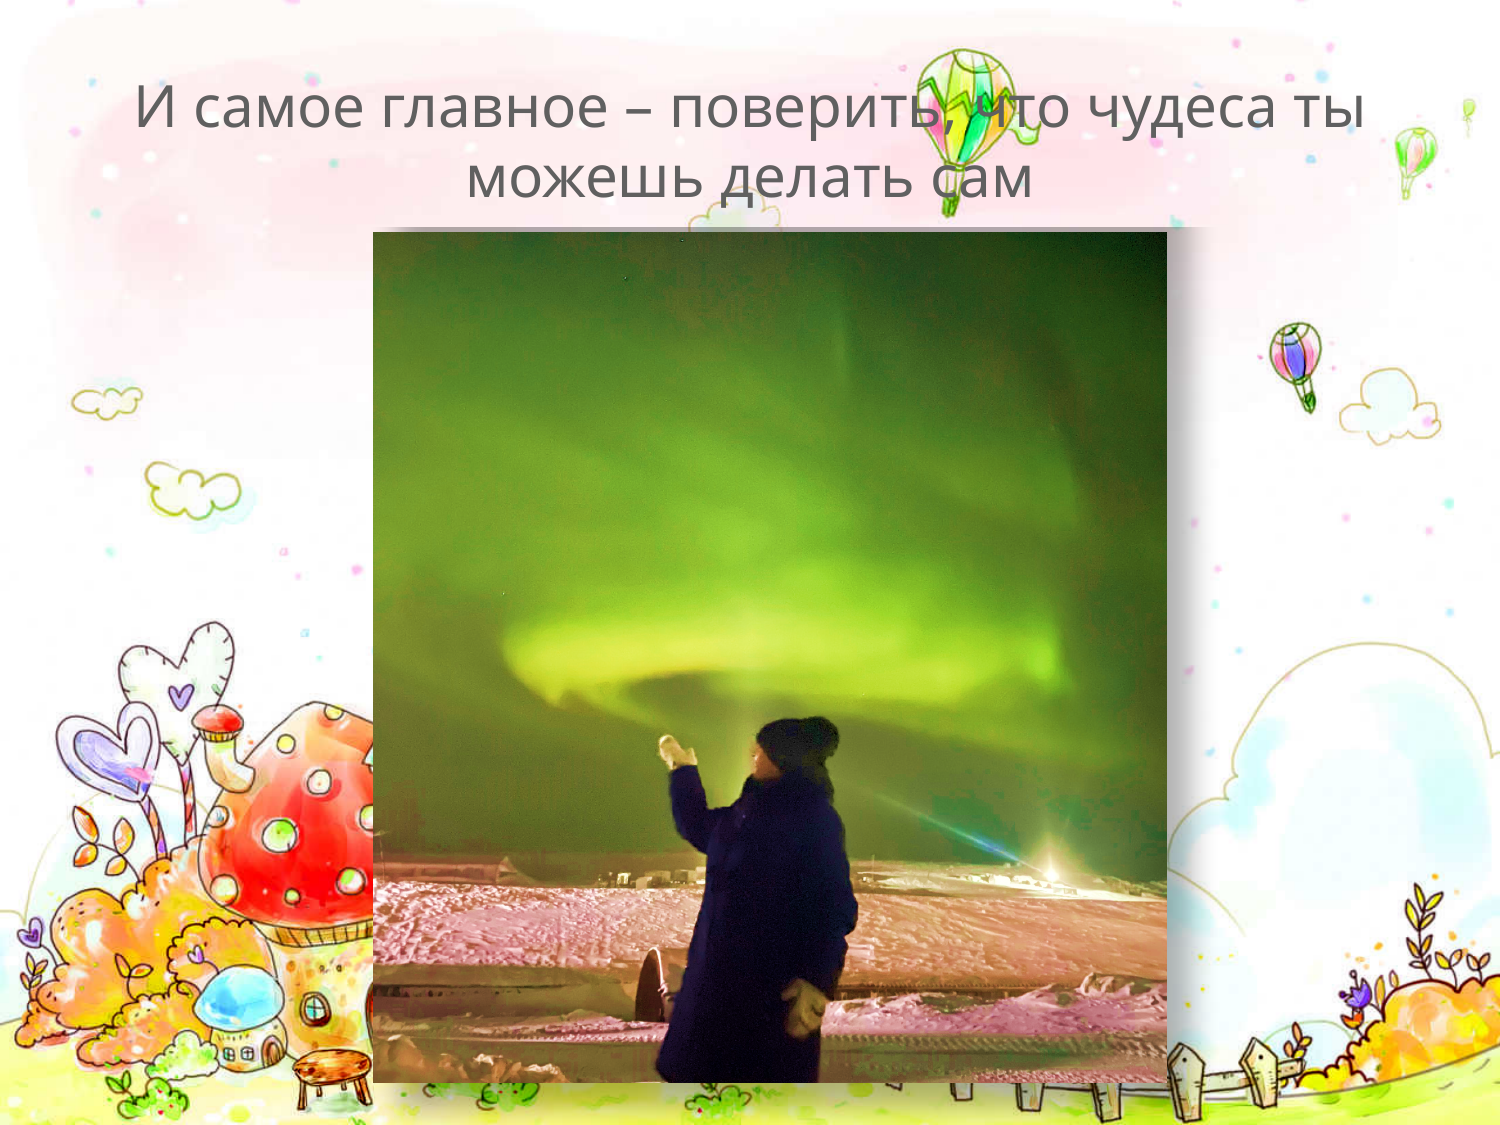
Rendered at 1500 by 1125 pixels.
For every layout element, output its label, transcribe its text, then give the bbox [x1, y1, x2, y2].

picture [0, 0, 1500, 1125]
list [344, 259, 1195, 1055]
title И самое главное – поверить, что чудеса ты можешь делать сам [75, 45, 1425, 233]
